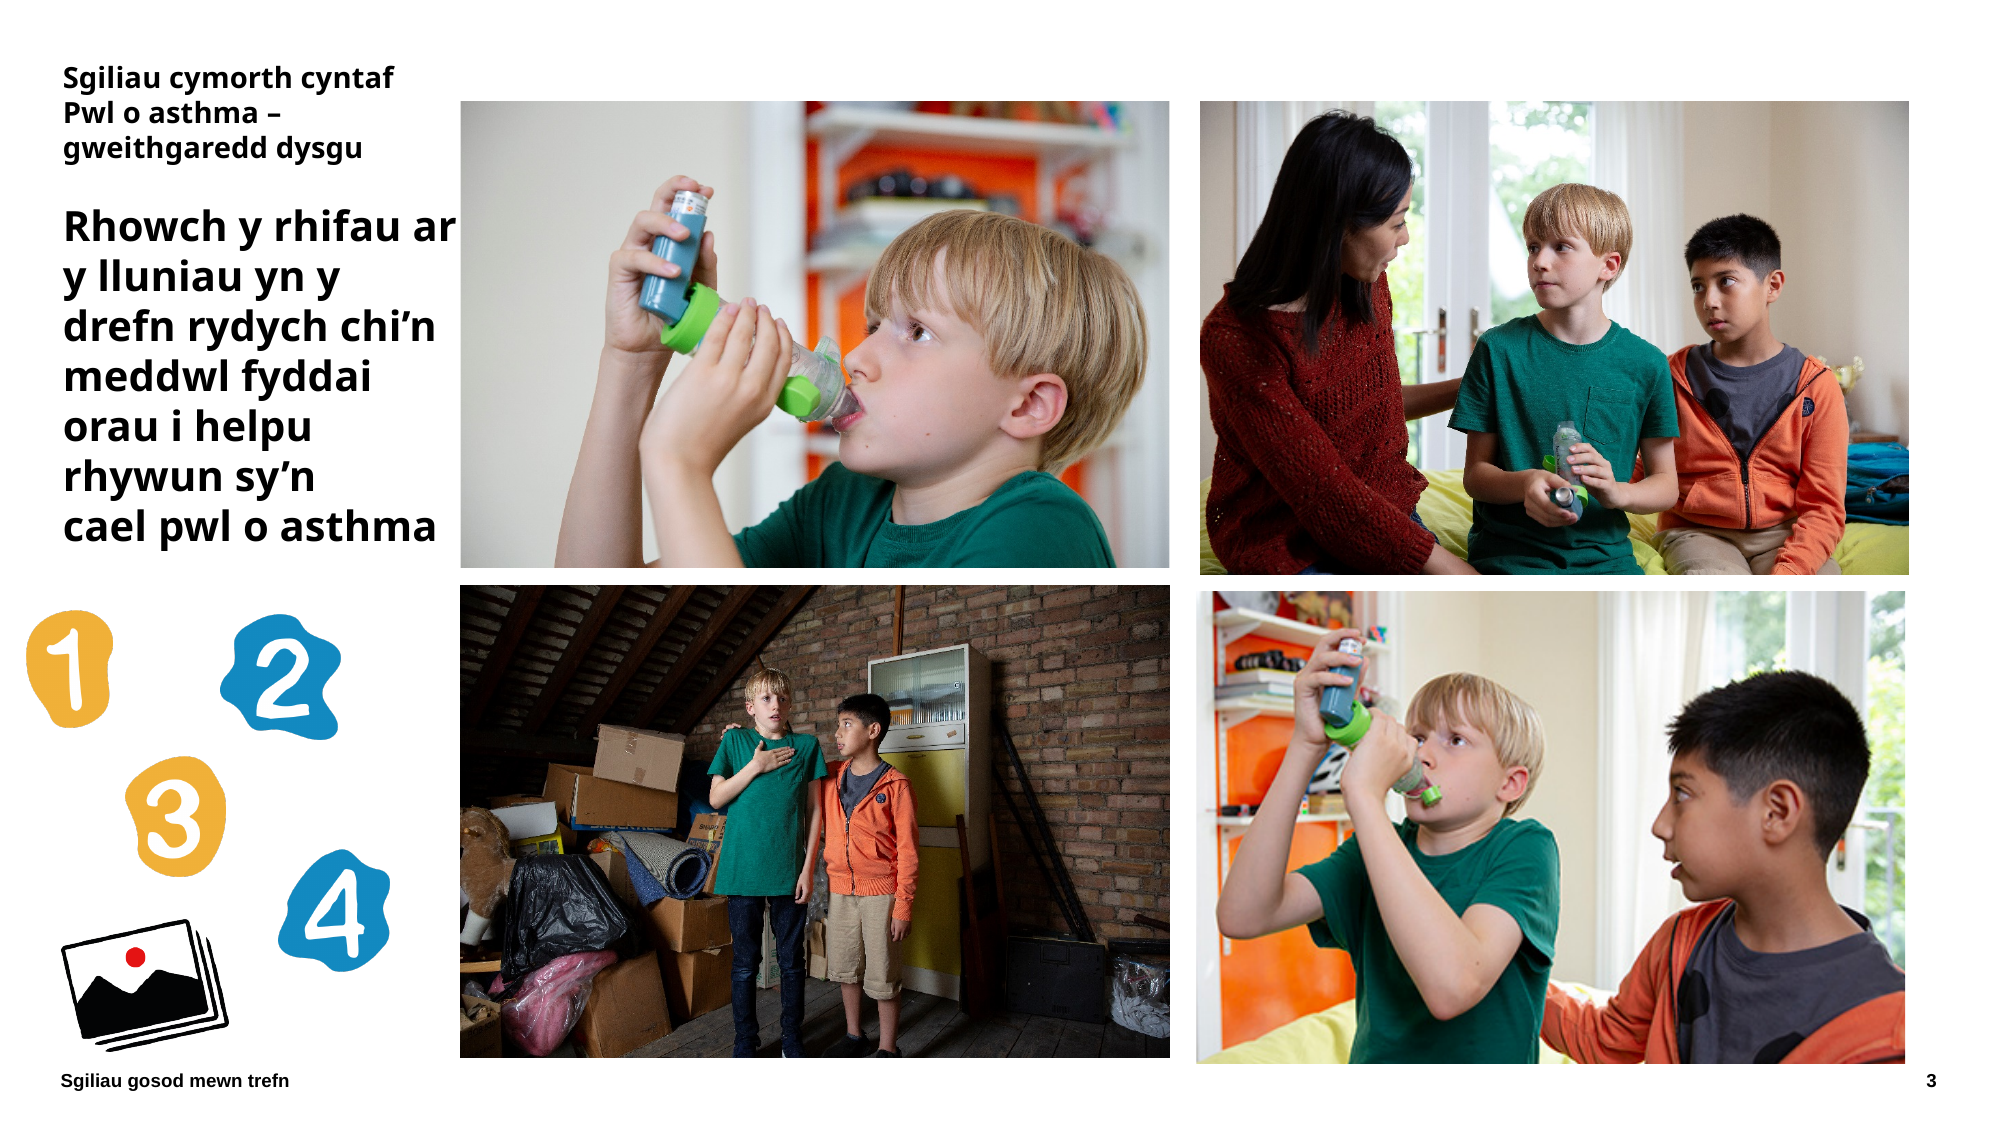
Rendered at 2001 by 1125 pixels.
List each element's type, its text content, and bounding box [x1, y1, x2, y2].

title Sgiliau cymorth cyntaf Pwl o asthma – gweithgaredd dysgu Rhowch y rhifau ar y lluniau yn y drefn rydych chi’n meddwl fyddai orau i helpu rhywun sy’n cael pwl o asthma [63, 59, 461, 145]
picture [278, 849, 390, 973]
picture [1200, 101, 1910, 575]
picture [31, 756, 259, 1097]
footer Sgiliau gosod mewn trefn [262, 1068, 1301, 1092]
picture [460, 584, 1170, 1058]
picture [220, 614, 341, 741]
slide_number 3 [1847, 1068, 1937, 1092]
picture [26, 610, 113, 729]
picture [460, 100, 1170, 568]
picture [1196, 590, 1906, 1064]
picture [1856, 446, 1876, 452]
